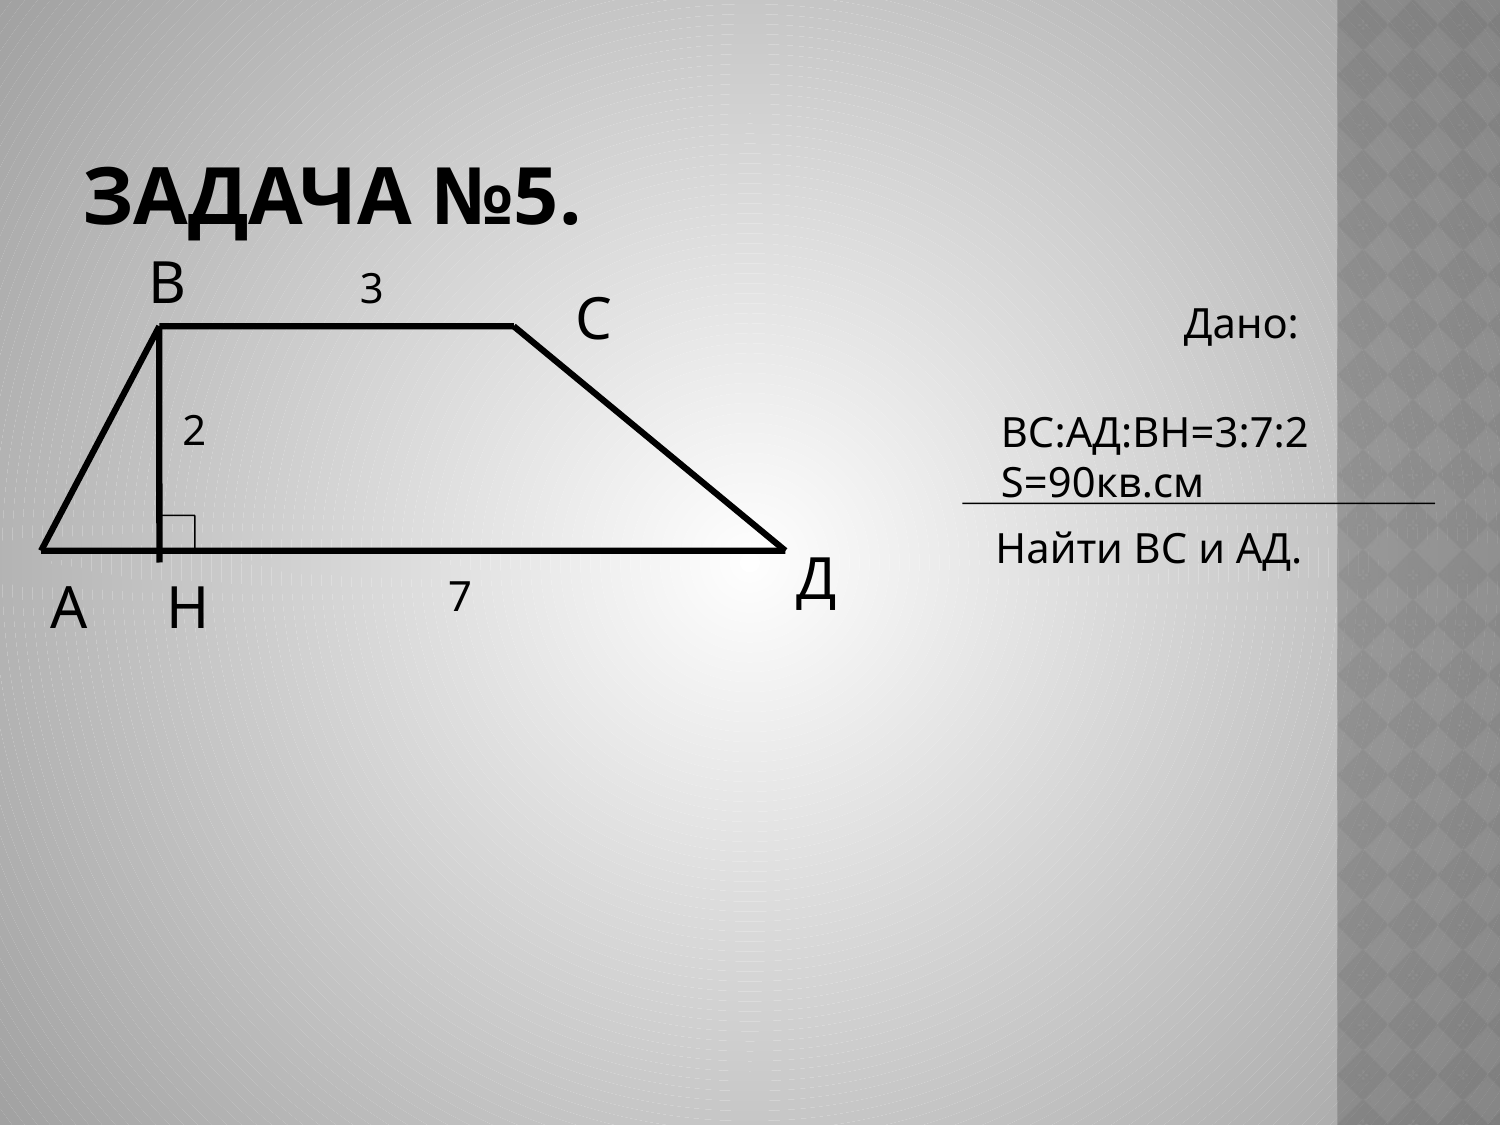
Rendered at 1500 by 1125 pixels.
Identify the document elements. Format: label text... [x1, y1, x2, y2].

text_box ВС:АД:ВН=3:7:2 S=90кв.см [986, 504, 1325, 514]
text_box С [560, 273, 628, 359]
text_box 2 [167, 396, 222, 461]
text_box Найти ВС и АД. [980, 514, 1318, 580]
text_box В [133, 238, 201, 323]
text_box Дано: [1168, 289, 1314, 355]
text_box ВС:АД:ВН=3:7:2 S=90кв.см [986, 398, 1325, 503]
text_box 7 [433, 562, 487, 628]
title Задача №5. [75, 52, 1263, 240]
text_box А [36, 562, 104, 648]
text_box Н [152, 562, 225, 648]
text_box 3 [344, 254, 399, 320]
text_box Д [781, 533, 852, 619]
